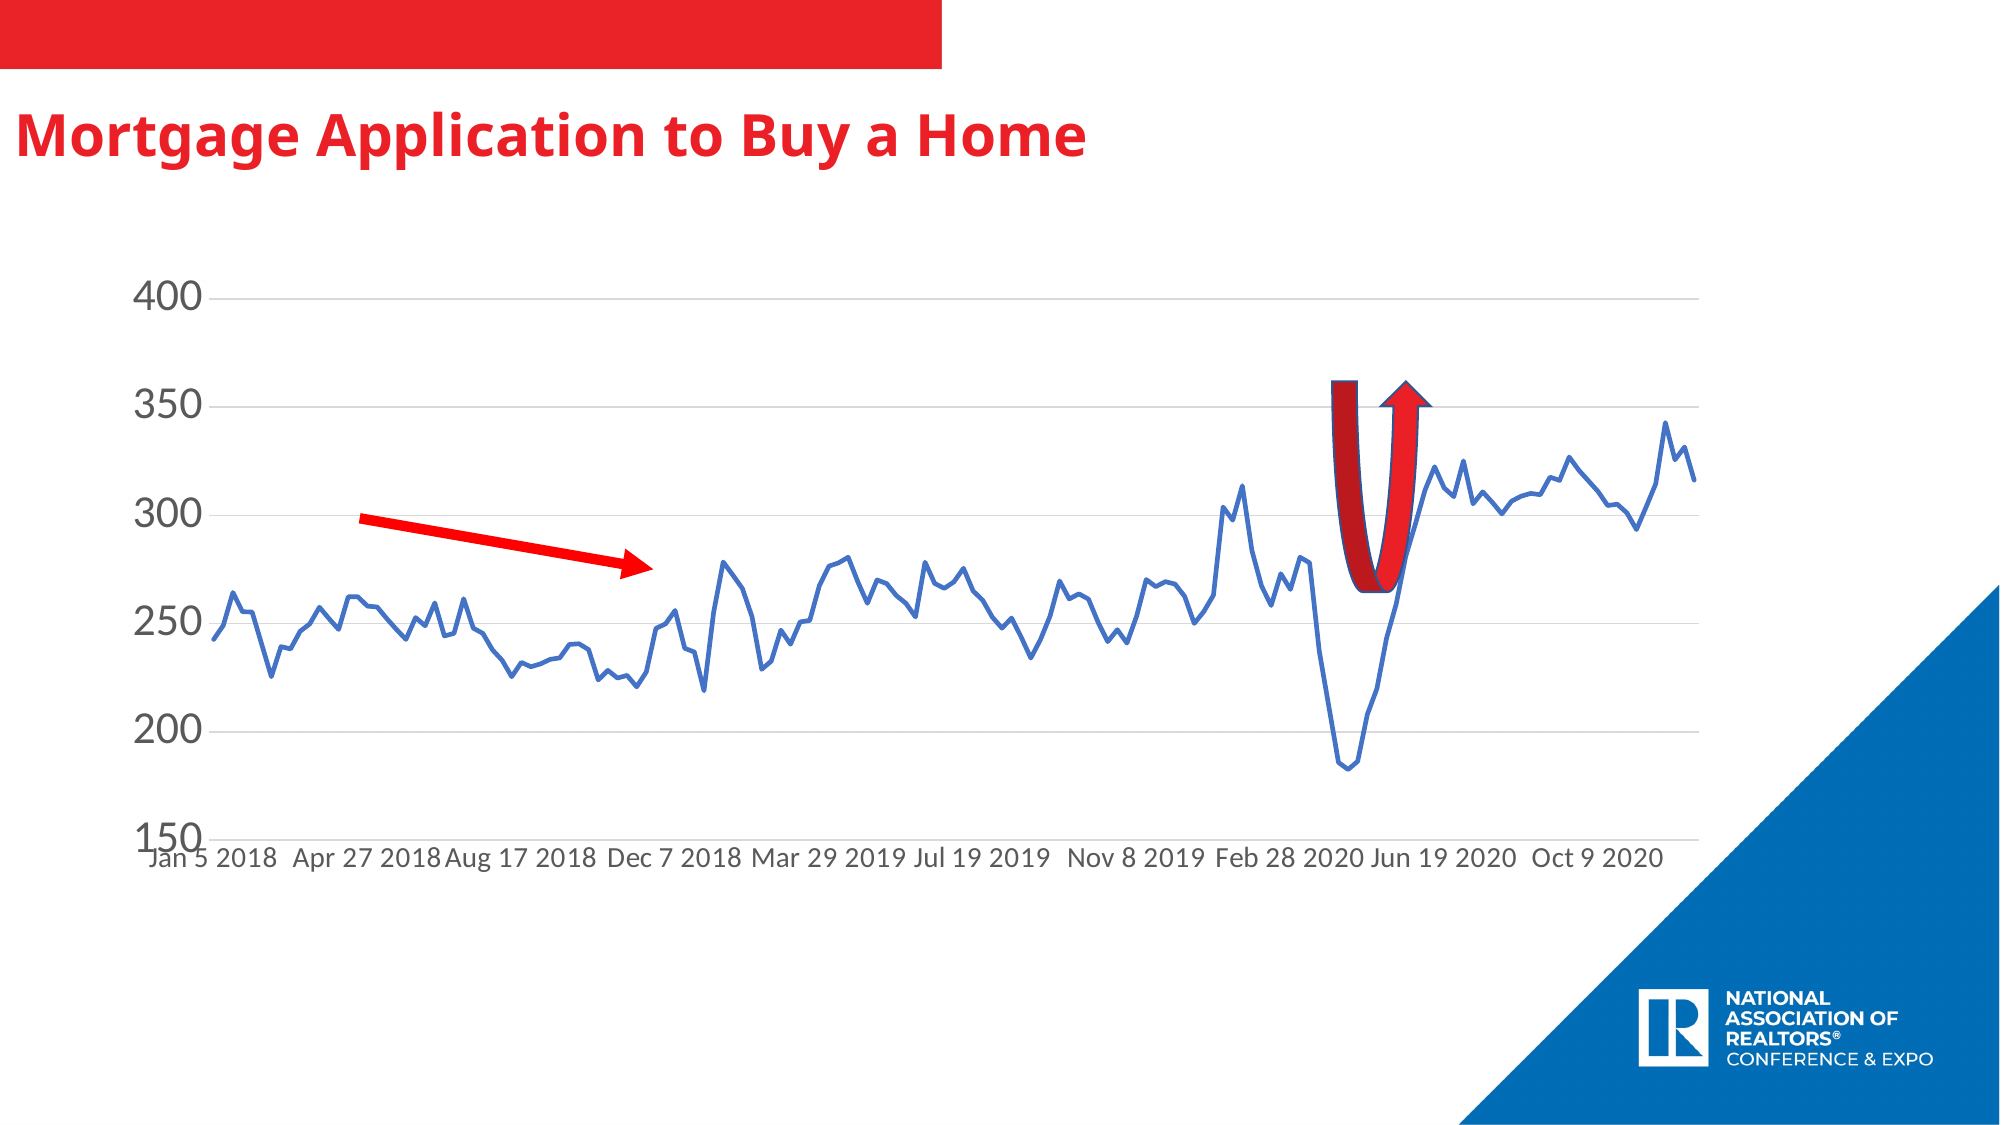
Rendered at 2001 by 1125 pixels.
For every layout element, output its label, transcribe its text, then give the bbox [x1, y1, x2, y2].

chart [99, 263, 1732, 889]
picture [0, 666, 2000, 1125]
text_box Mortgage Application to Buy a Home [0, 91, 2000, 666]
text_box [359, 518, 654, 570]
picture [0, 0, 2000, 91]
